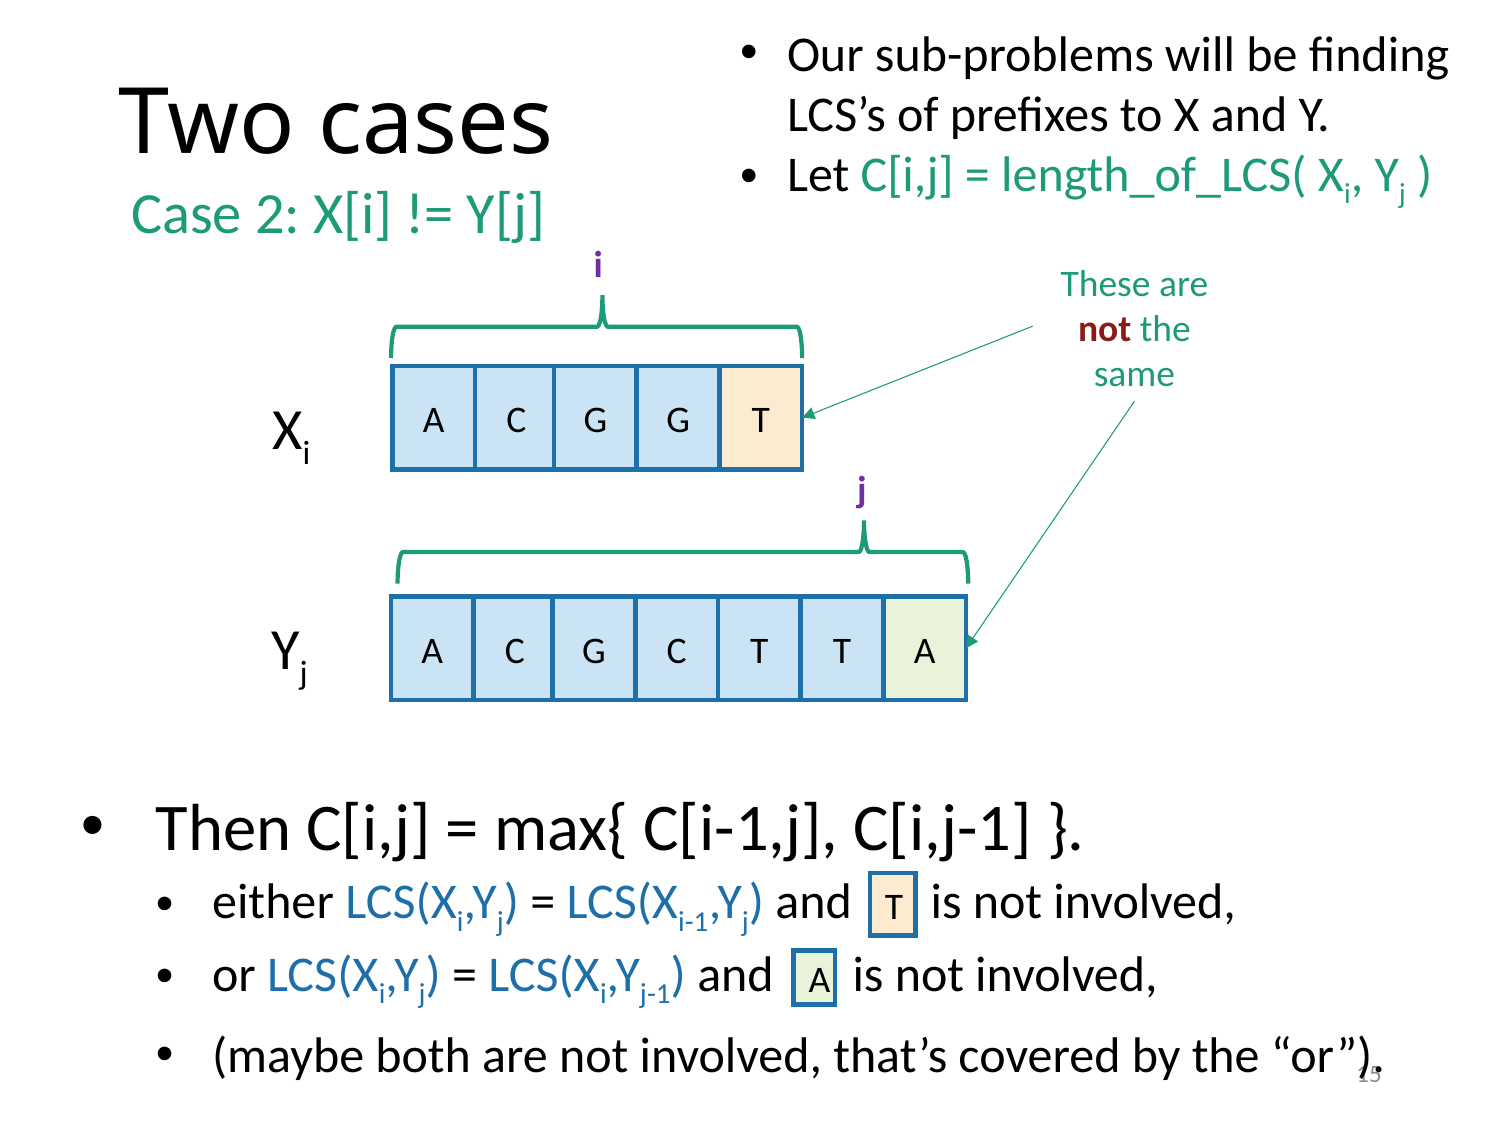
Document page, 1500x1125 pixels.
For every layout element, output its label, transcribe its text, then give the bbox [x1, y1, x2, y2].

text_box T [869, 872, 917, 936]
text_box T [717, 595, 800, 701]
text_box A [390, 595, 473, 701]
text_box T [718, 365, 803, 471]
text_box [966, 402, 1135, 649]
text_box C [474, 365, 553, 471]
text_box T [800, 595, 882, 701]
slide_number 15 [1059, 1042, 1397, 1103]
text_box [397, 520, 966, 584]
text_box G [636, 365, 718, 471]
text_box C [473, 595, 552, 701]
text_box These are not the same [1032, 251, 1237, 401]
text_box A [882, 595, 967, 701]
text_box Case 2: X[i] != Y[j] [116, 167, 888, 253]
text_box C [634, 595, 717, 701]
title Two cases [103, 59, 725, 188]
text_box G [553, 365, 636, 471]
text_box A [391, 365, 474, 471]
text_box j [842, 457, 957, 518]
text_box G [552, 595, 634, 701]
text_box i [579, 232, 662, 293]
text_box Xi [257, 383, 347, 479]
text_box Yj [256, 604, 346, 699]
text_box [802, 327, 1033, 418]
text_box Our sub-problems will be finding LCS’s of prefixes to X and Y. Let C[i,j] = length_of_LCS( Xi, Yj ) [725, 13, 1489, 217]
text_box Then C[i,j] = max{ C[i-1,j], C[i,j-1] }. either LCS(Xi,Yj) = LCS(Xi-1,Yj) and is not involved, or LCS(Xi,Yj) = LCS(Xi,Yj-1) and is not involved, (maybe both are not involved, that’s covered by the “or”). [66, 783, 1437, 1125]
text_box [390, 295, 802, 359]
text_box A [793, 950, 836, 1006]
